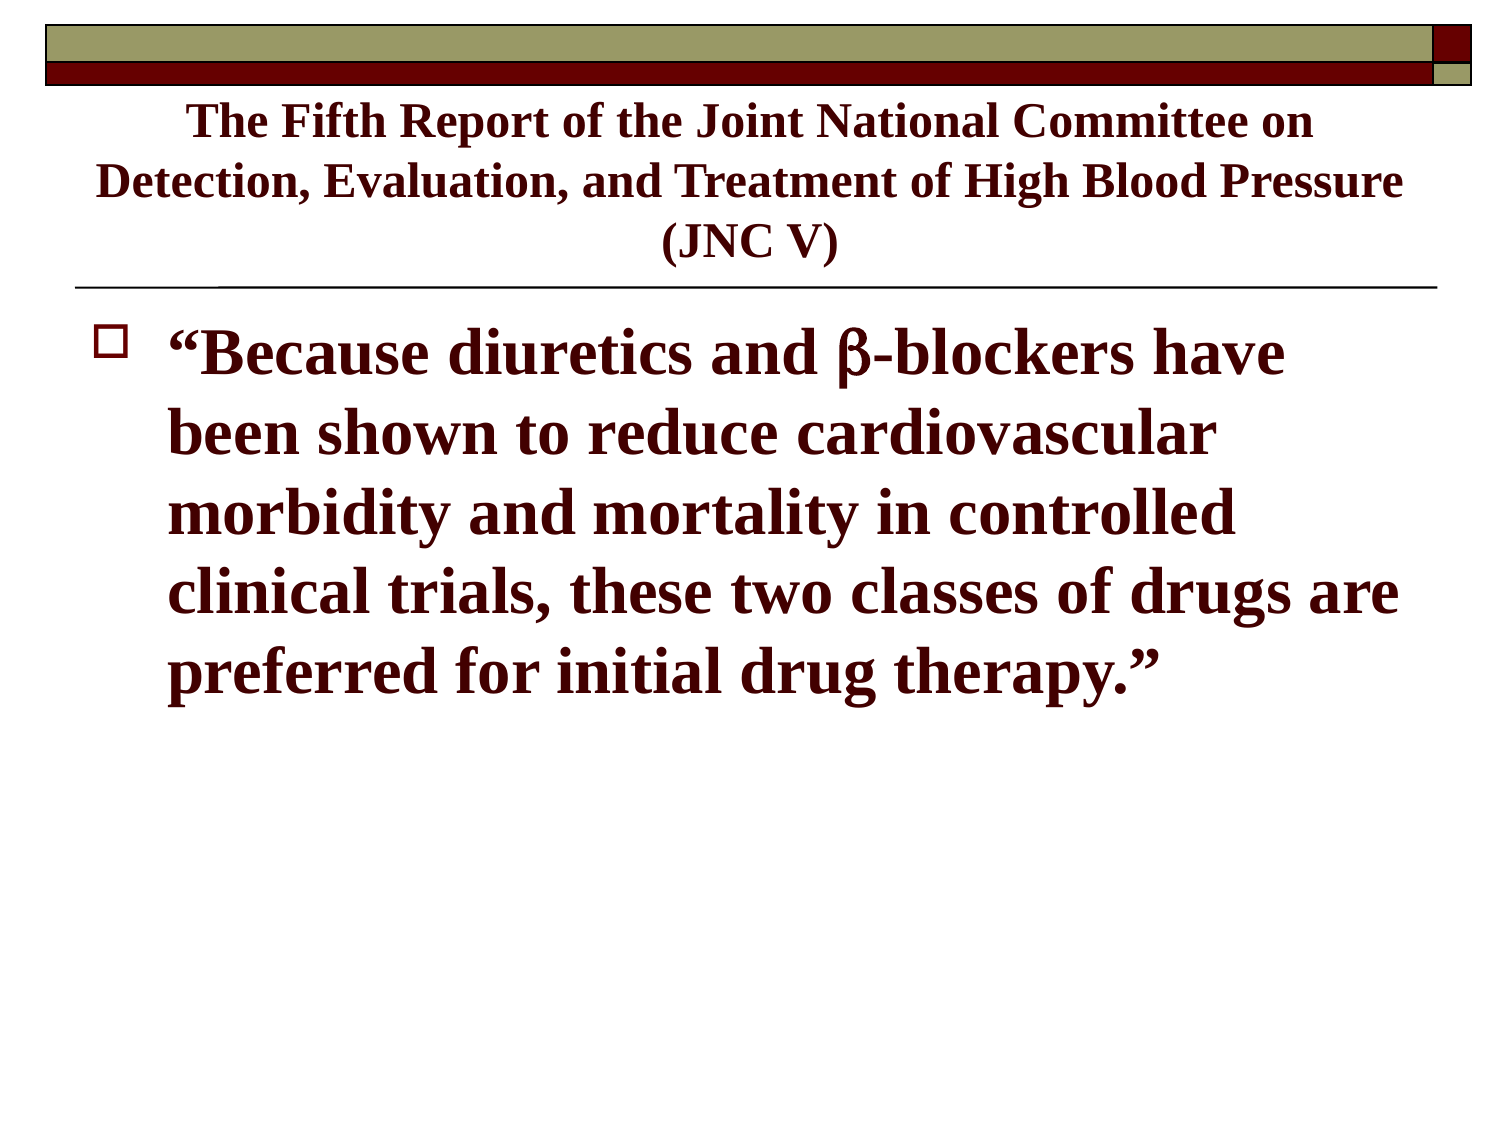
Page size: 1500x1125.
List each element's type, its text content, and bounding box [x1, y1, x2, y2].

list “Because diuretics and b-blockers have been shown to reduce cardiovascular morbidity and mortality in controlled clinical trials, these two classes of drugs are preferred for initial drug therapy.” [75, 299, 1425, 1006]
title The Fifth Report of the Joint National Committee on Detection, Evaluation, and Treatment of High Blood Pressure (JNC V) [75, 87, 1425, 275]
